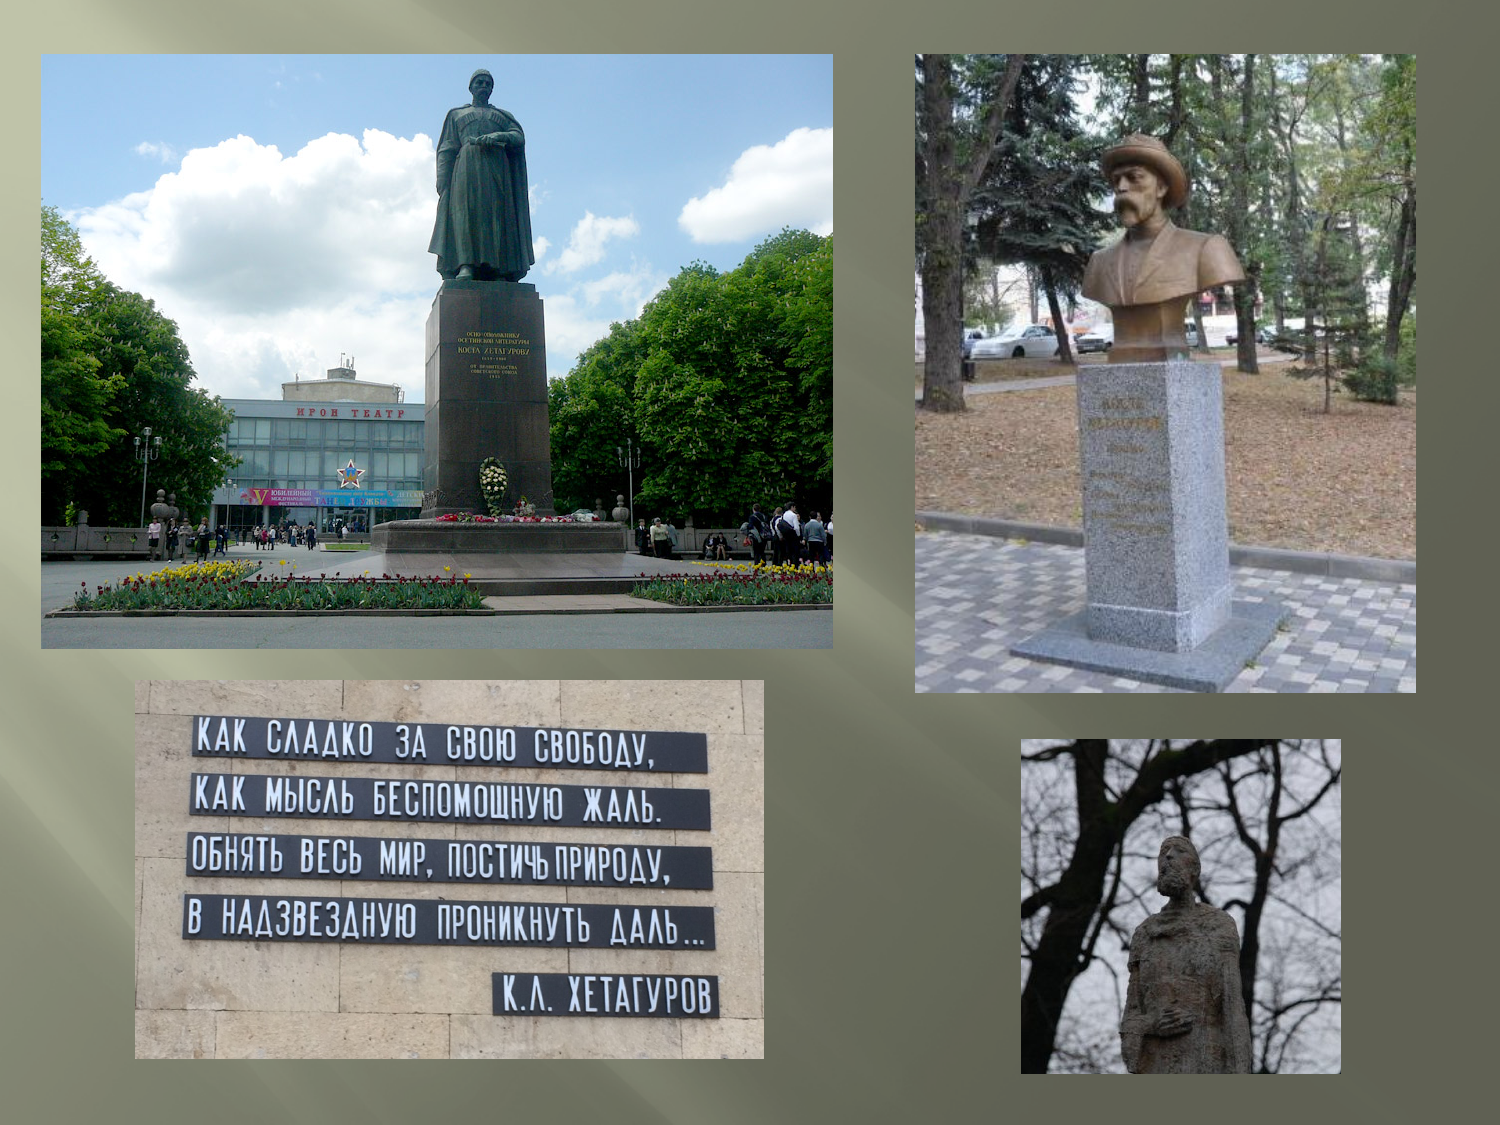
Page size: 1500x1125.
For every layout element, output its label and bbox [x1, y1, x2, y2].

picture [41, 54, 833, 649]
picture [915, 54, 1416, 693]
picture [135, 680, 764, 1059]
picture [1021, 739, 1341, 1074]
